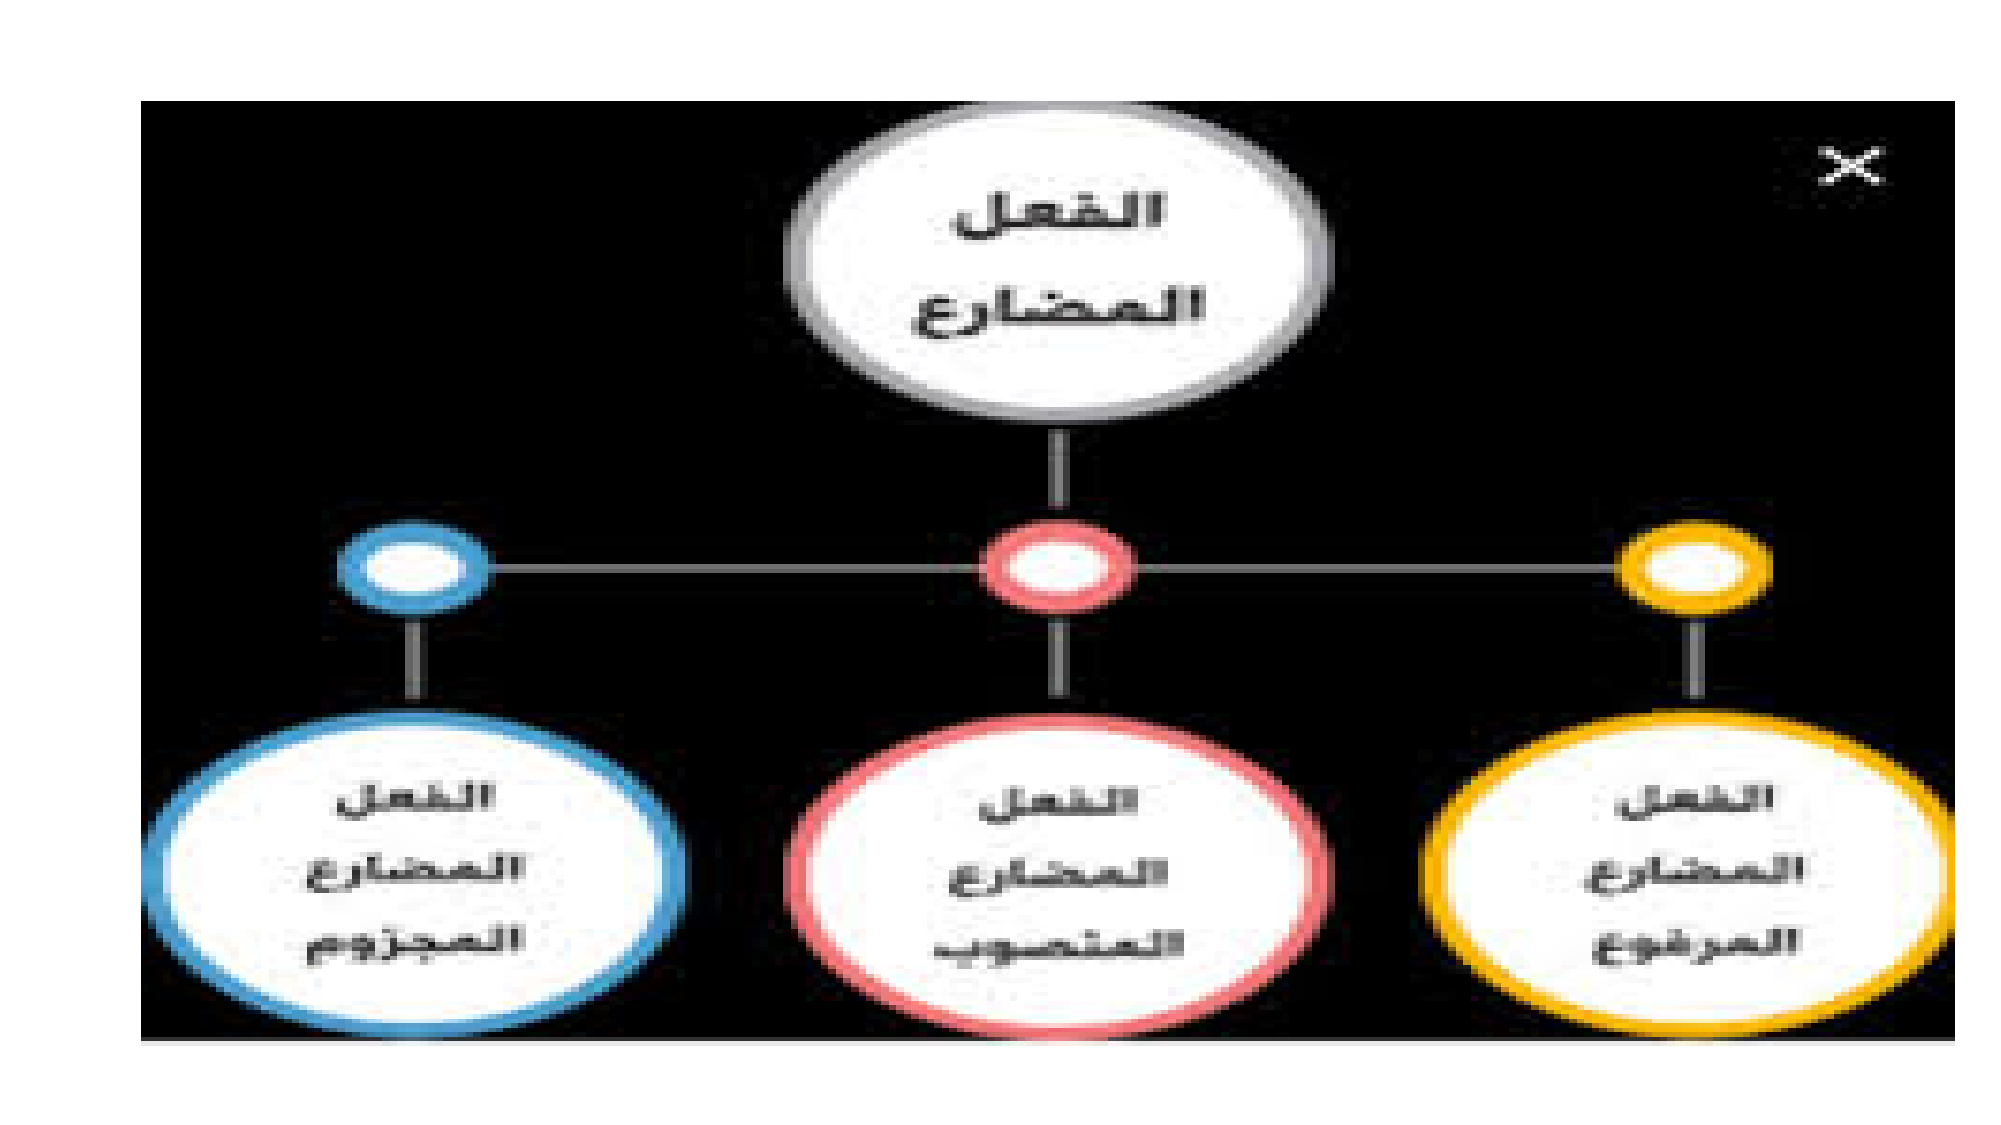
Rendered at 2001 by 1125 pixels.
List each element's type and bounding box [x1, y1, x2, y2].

picture [141, 101, 1955, 1046]
